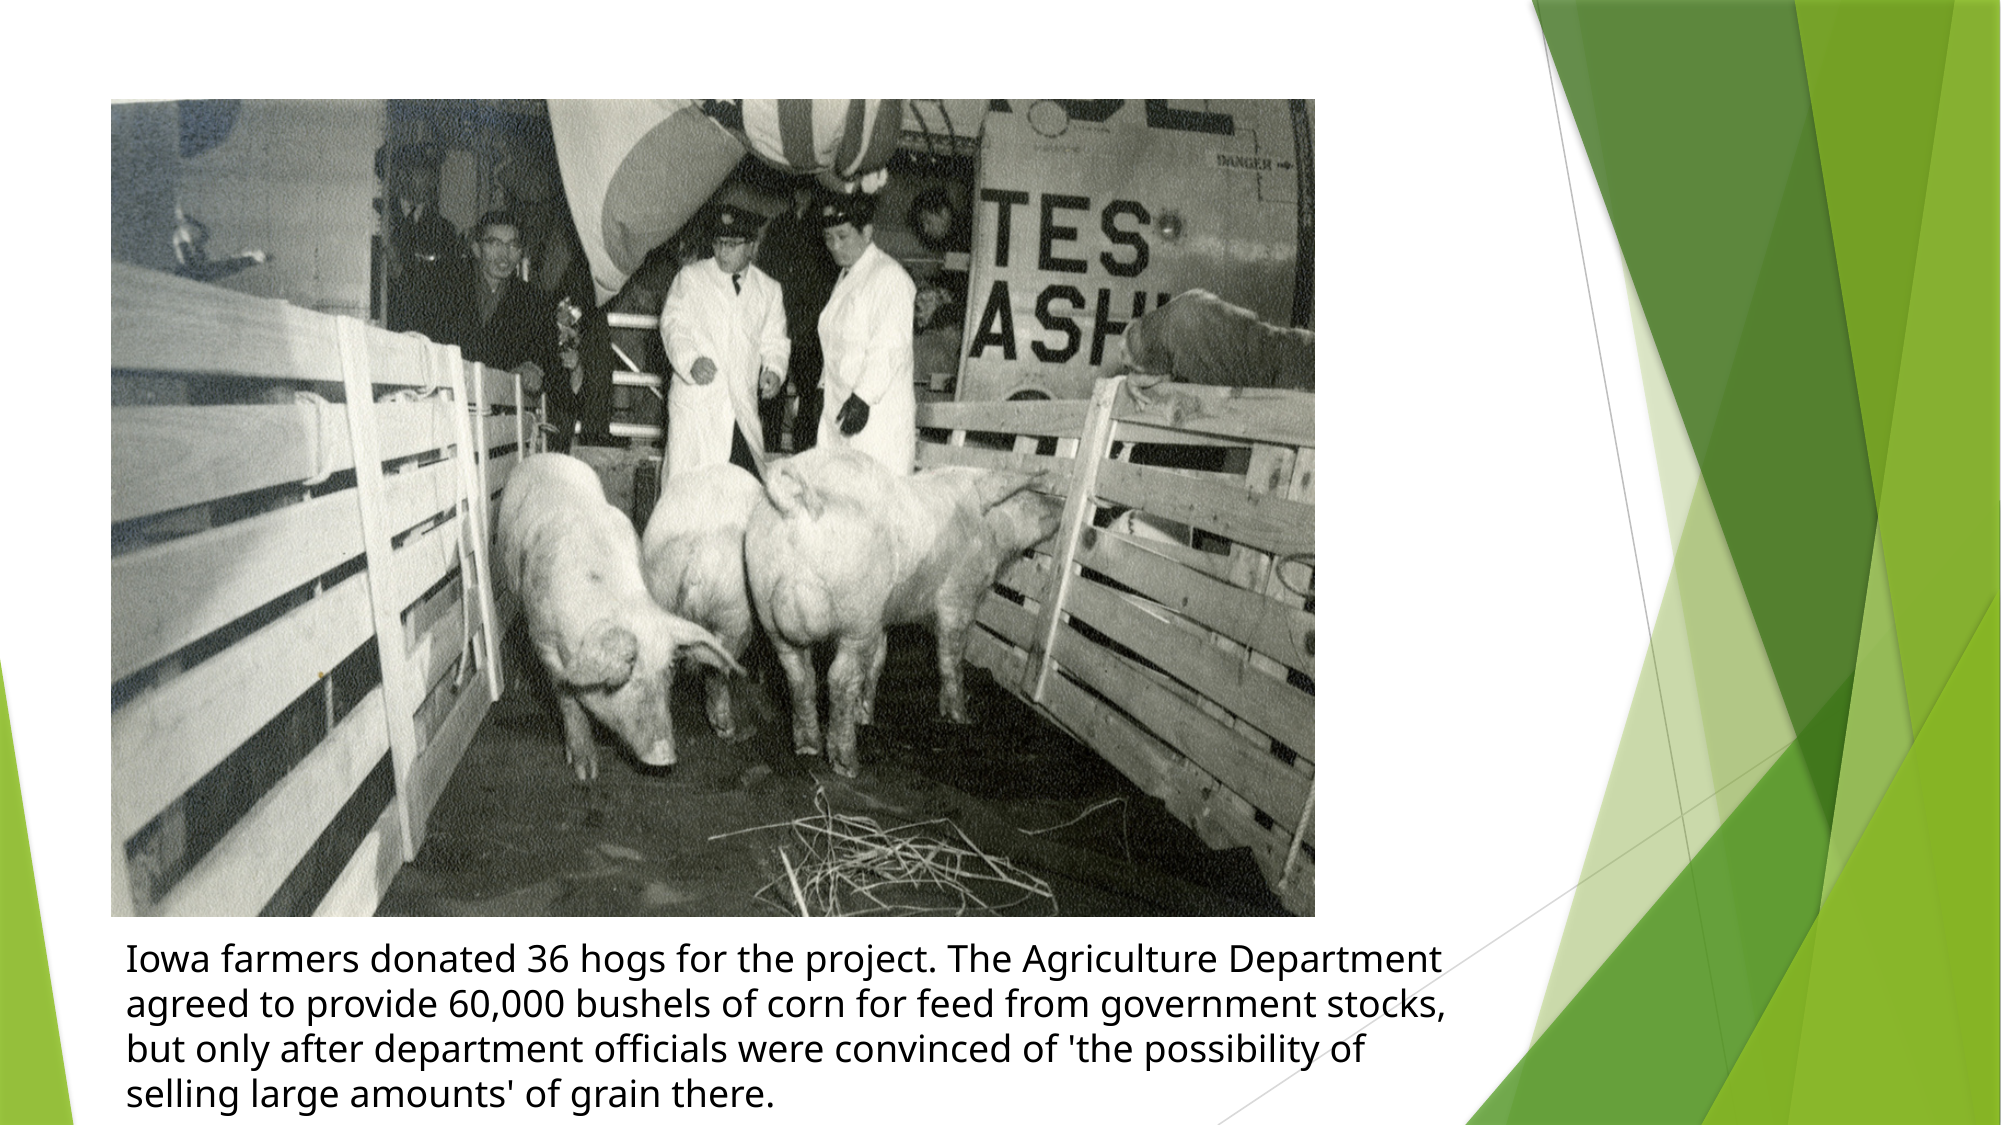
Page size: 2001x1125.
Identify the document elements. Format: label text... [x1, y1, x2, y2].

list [110, 99, 1315, 917]
text_box Iowa farmers donated 36 hogs for the project. The Agriculture Department agreed to provide 60,000 bushels of corn for feed from government stocks, but only after department officials were convinced of 'the possibility of selling large amounts' of grain there. [111, 928, 1497, 1123]
